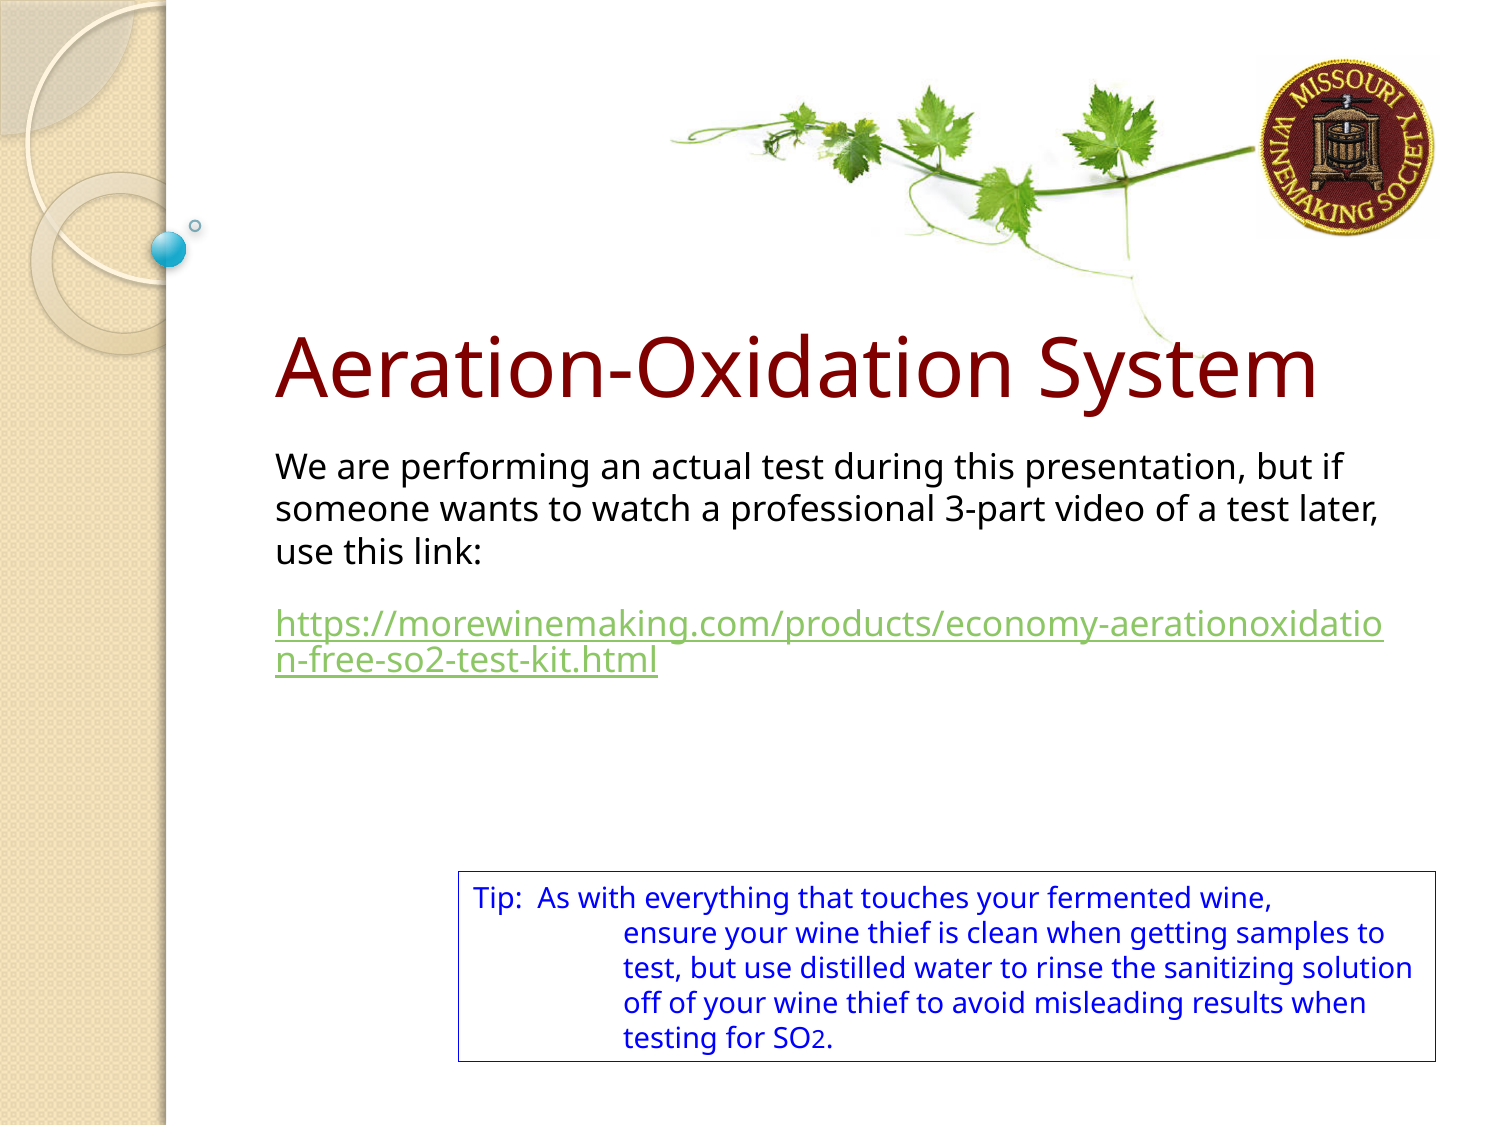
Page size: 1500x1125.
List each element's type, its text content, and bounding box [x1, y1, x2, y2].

text_box Aeration-Oxidation System We are performing an actual test during this presentation, but if someone wants to watch a professional 3-part video of a test later, use this link: https://morewinemaking.com/products/economy-aerationoxidation-free-so2-test-kit.html [260, 306, 1411, 700]
picture [655, 55, 1441, 367]
text_box Tip: As with everything that touches your fermented wine, ensure your wine thief is clean when getting samples to test, but use distilled water to rinse the sanitizing solution off of your wine thief to avoid misleading results when testing for SO2. [458, 871, 1436, 1062]
